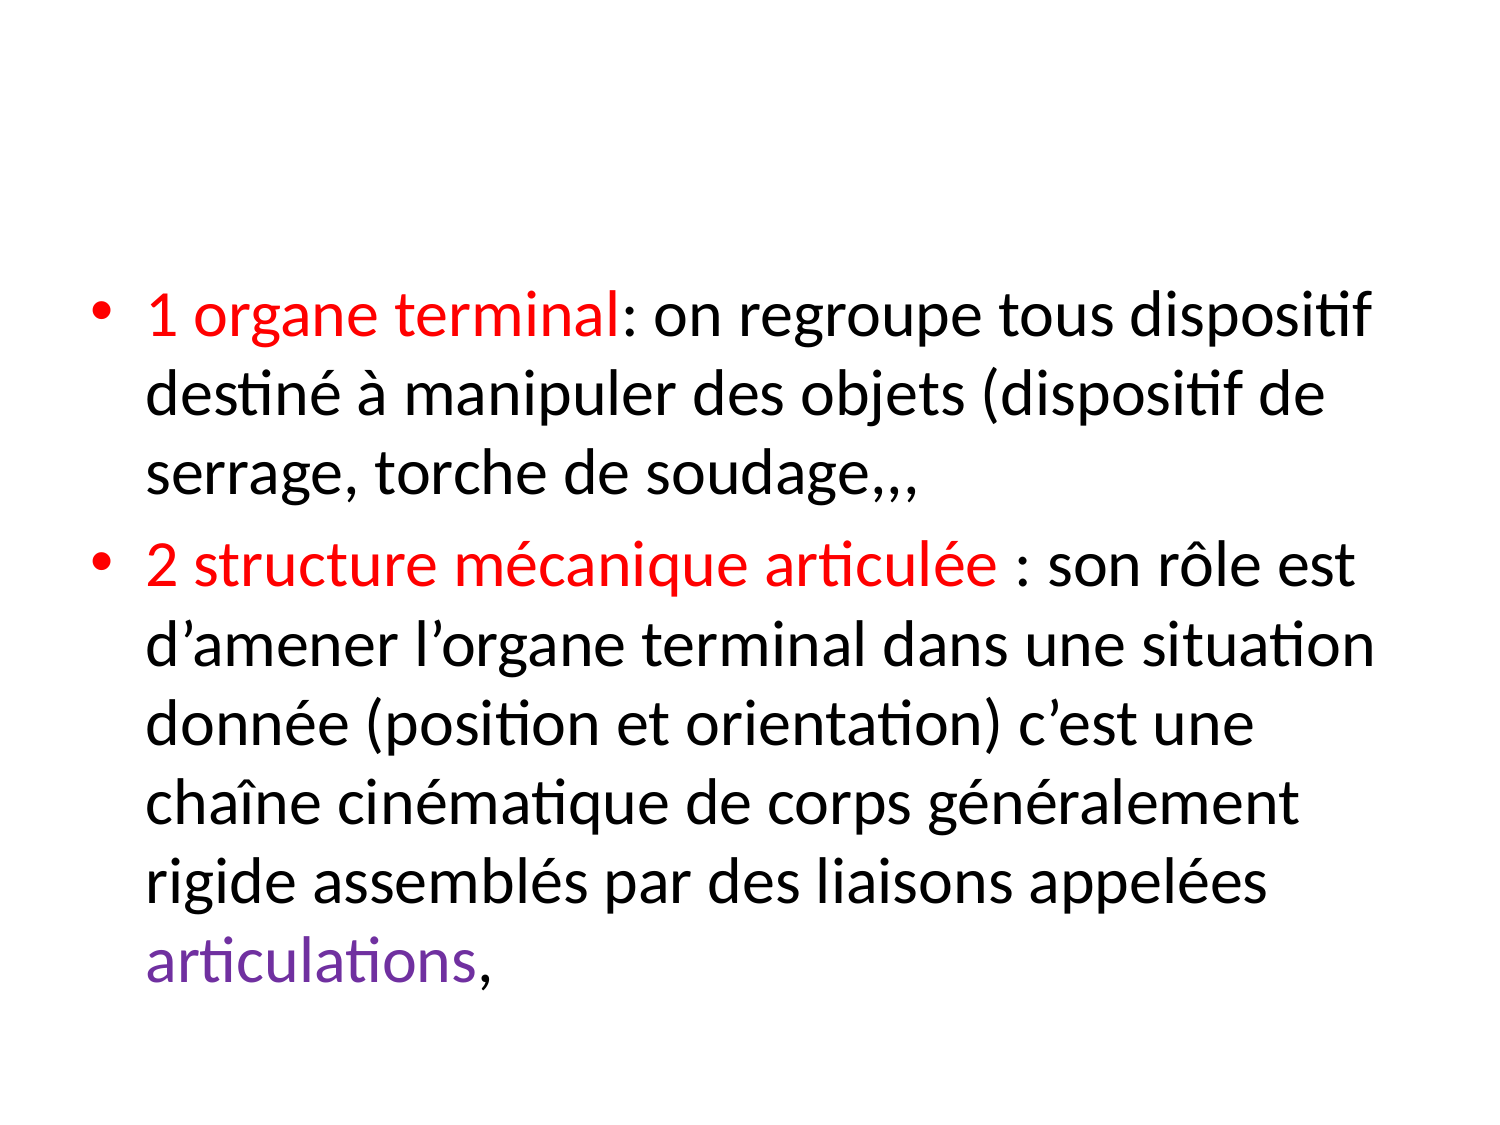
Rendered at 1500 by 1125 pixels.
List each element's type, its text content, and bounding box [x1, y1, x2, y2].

list 1 organe terminal: on regroupe tous dispositif destiné à manipuler des objets (dispositif de serrage, torche de soudage,,, 2 structure mécanique articulée : son rôle est d’amener l’organe terminal dans une situation donnée (position et orientation) c’est une chaîne cinématique de corps généralement rigide assemblés par des liaisons appelées articulations, [75, 262, 1425, 1005]
